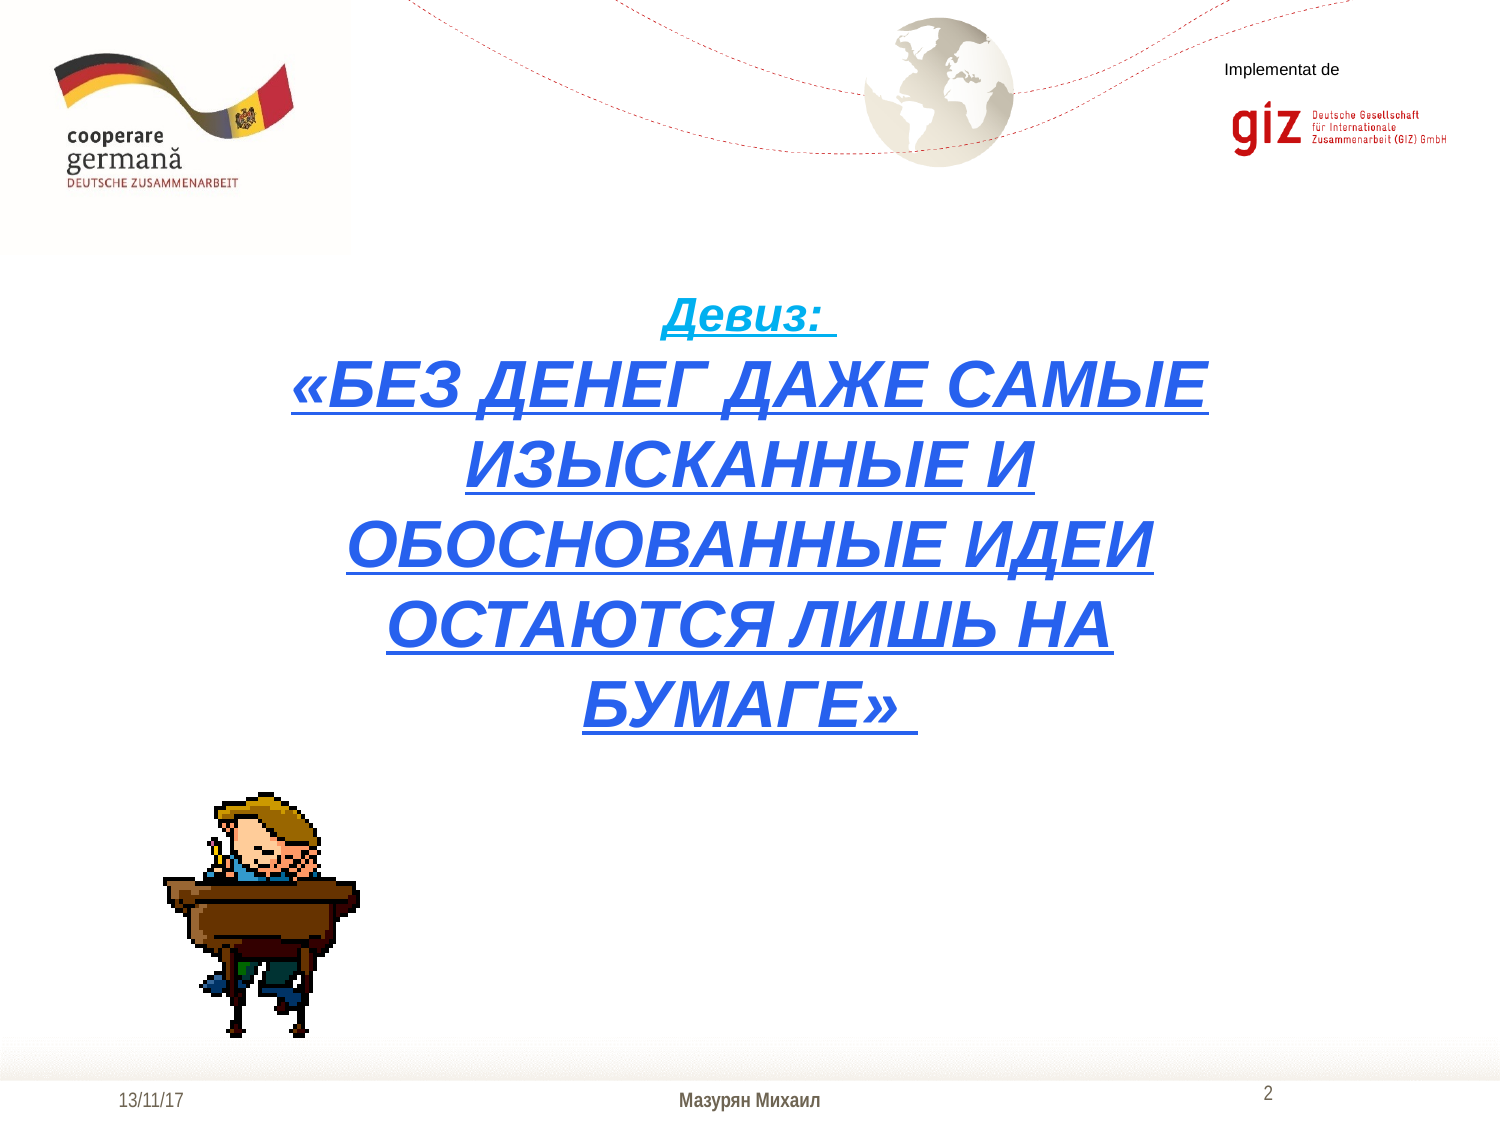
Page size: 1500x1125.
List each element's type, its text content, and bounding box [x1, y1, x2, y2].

text_box 13/11/17 [111, 1079, 324, 1118]
picture [0, 0, 1500, 255]
picture [0, 574, 1500, 1081]
text_box 2 [1263, 1079, 1416, 1103]
text_box Мазурян Михаил [469, 1079, 1031, 1118]
text_box Implementat de [1216, 51, 1392, 85]
title Девиз: «БЕЗ ДЕНЕГ ДАЖЕ САМЫЕ ИЗЫСКАННЫЕ И ОБОСНОВАННЫЕ ИДЕИ ОСТАЮТСЯ ЛИШЬ НА БУМАГЕ» [265, 283, 1235, 704]
